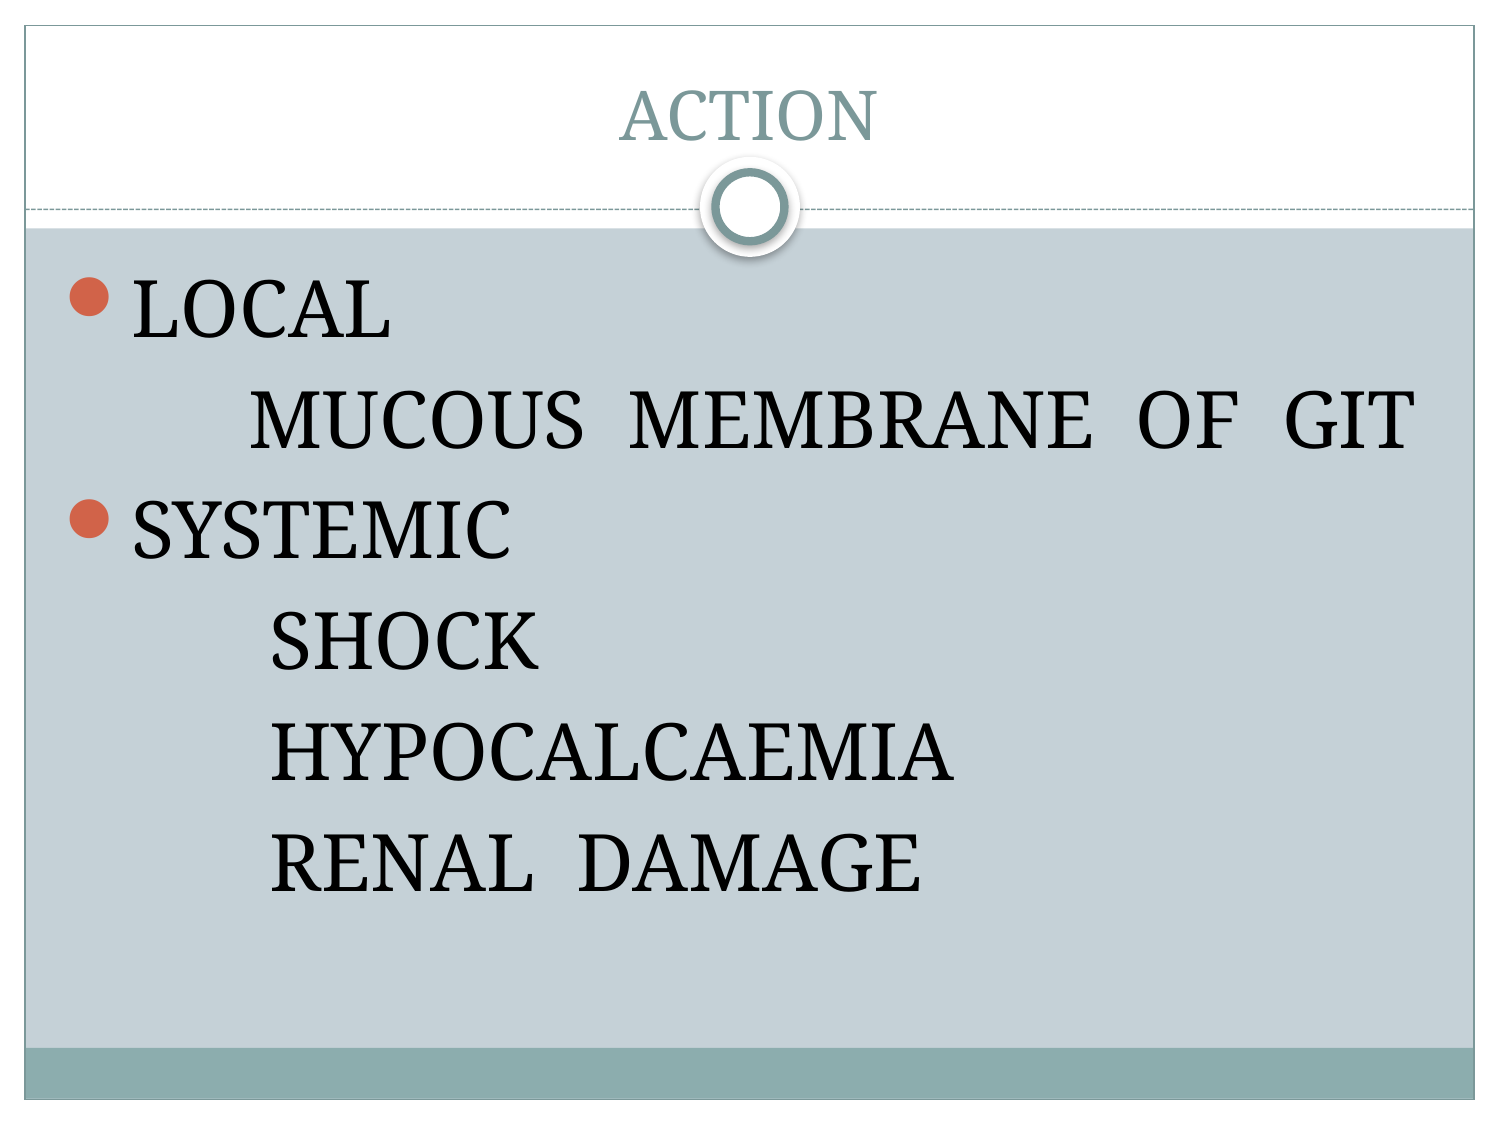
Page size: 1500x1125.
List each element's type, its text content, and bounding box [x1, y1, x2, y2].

title ACTION [49, 37, 1450, 162]
list LOCAL MUCOUS MEMBRANE OF GIT SYSTEMIC SHOCK HYPOCALCAEMIA RENAL DAMAGE [49, 250, 1445, 1001]
